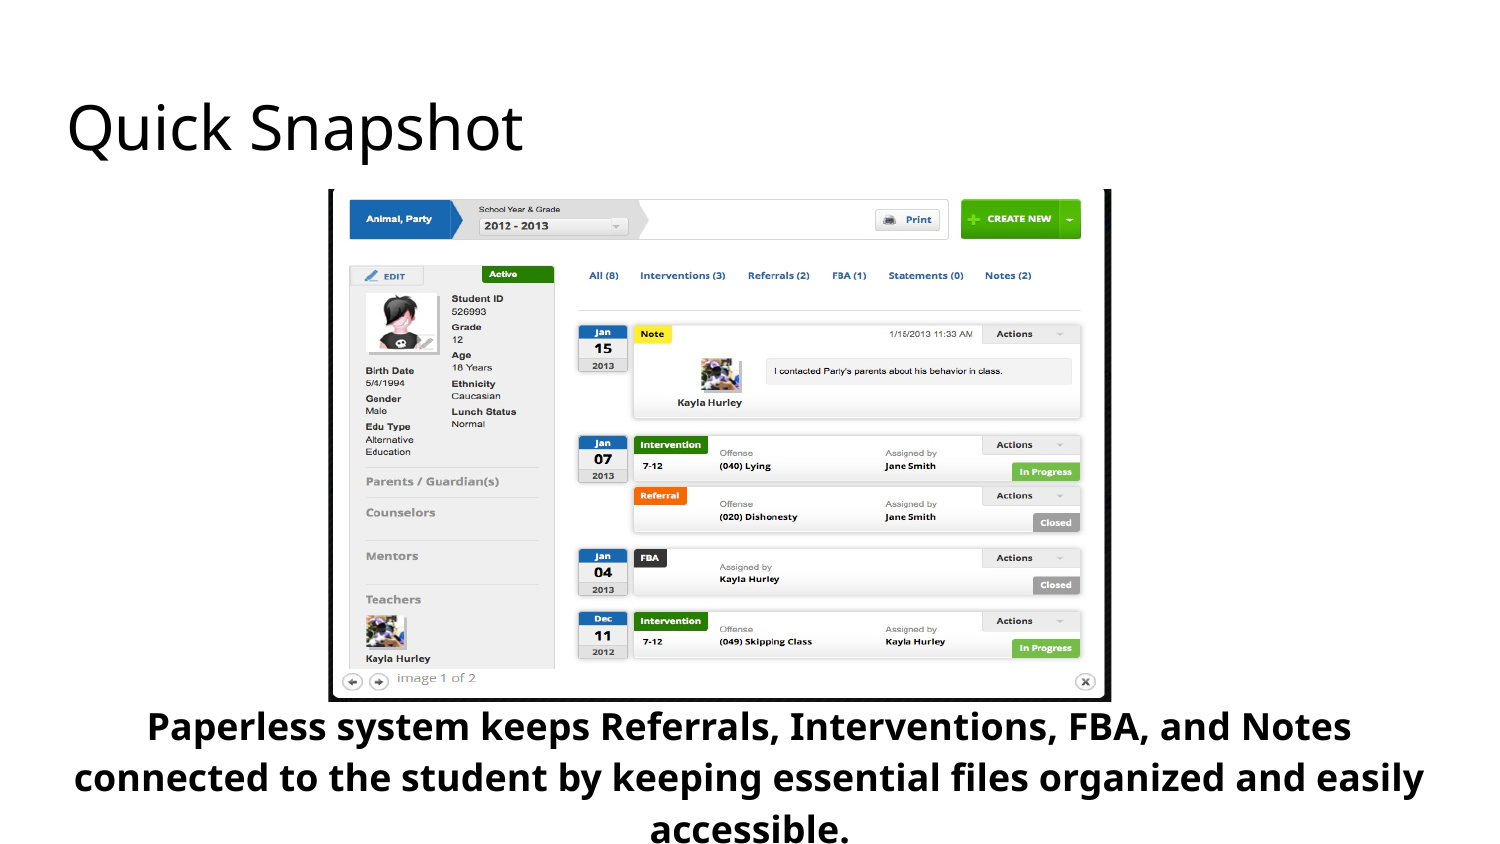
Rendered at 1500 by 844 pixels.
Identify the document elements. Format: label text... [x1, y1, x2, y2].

picture [328, 188, 1112, 703]
list Paperless system keeps Referrals, Interventions, FBA, and Notes connected to the student by keeping essential files organized and easily accessible. [51, 189, 1449, 829]
title Quick Snapshot [51, 72, 1449, 167]
